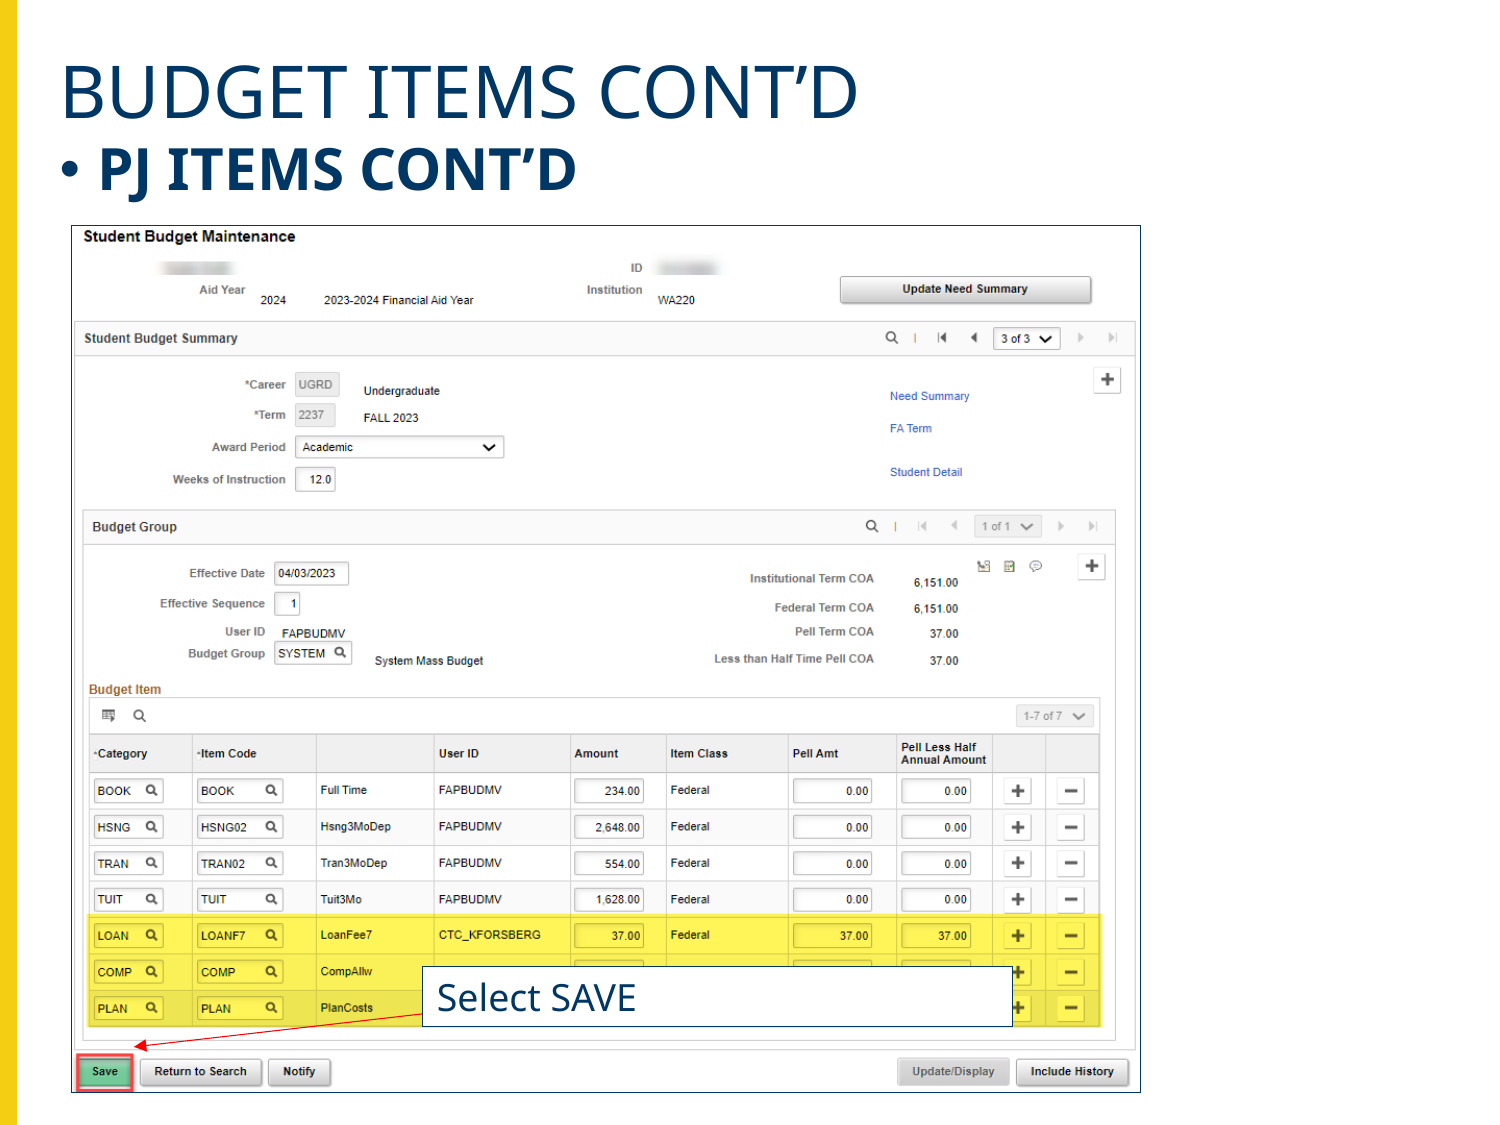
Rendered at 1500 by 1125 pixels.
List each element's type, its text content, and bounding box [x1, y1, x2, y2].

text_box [133, 1013, 423, 1047]
picture [70, 225, 1141, 1093]
list PJ ITEMS CONT’D [44, 132, 1453, 1008]
title BUDGET ITEMS CONT’D [44, 48, 1448, 132]
